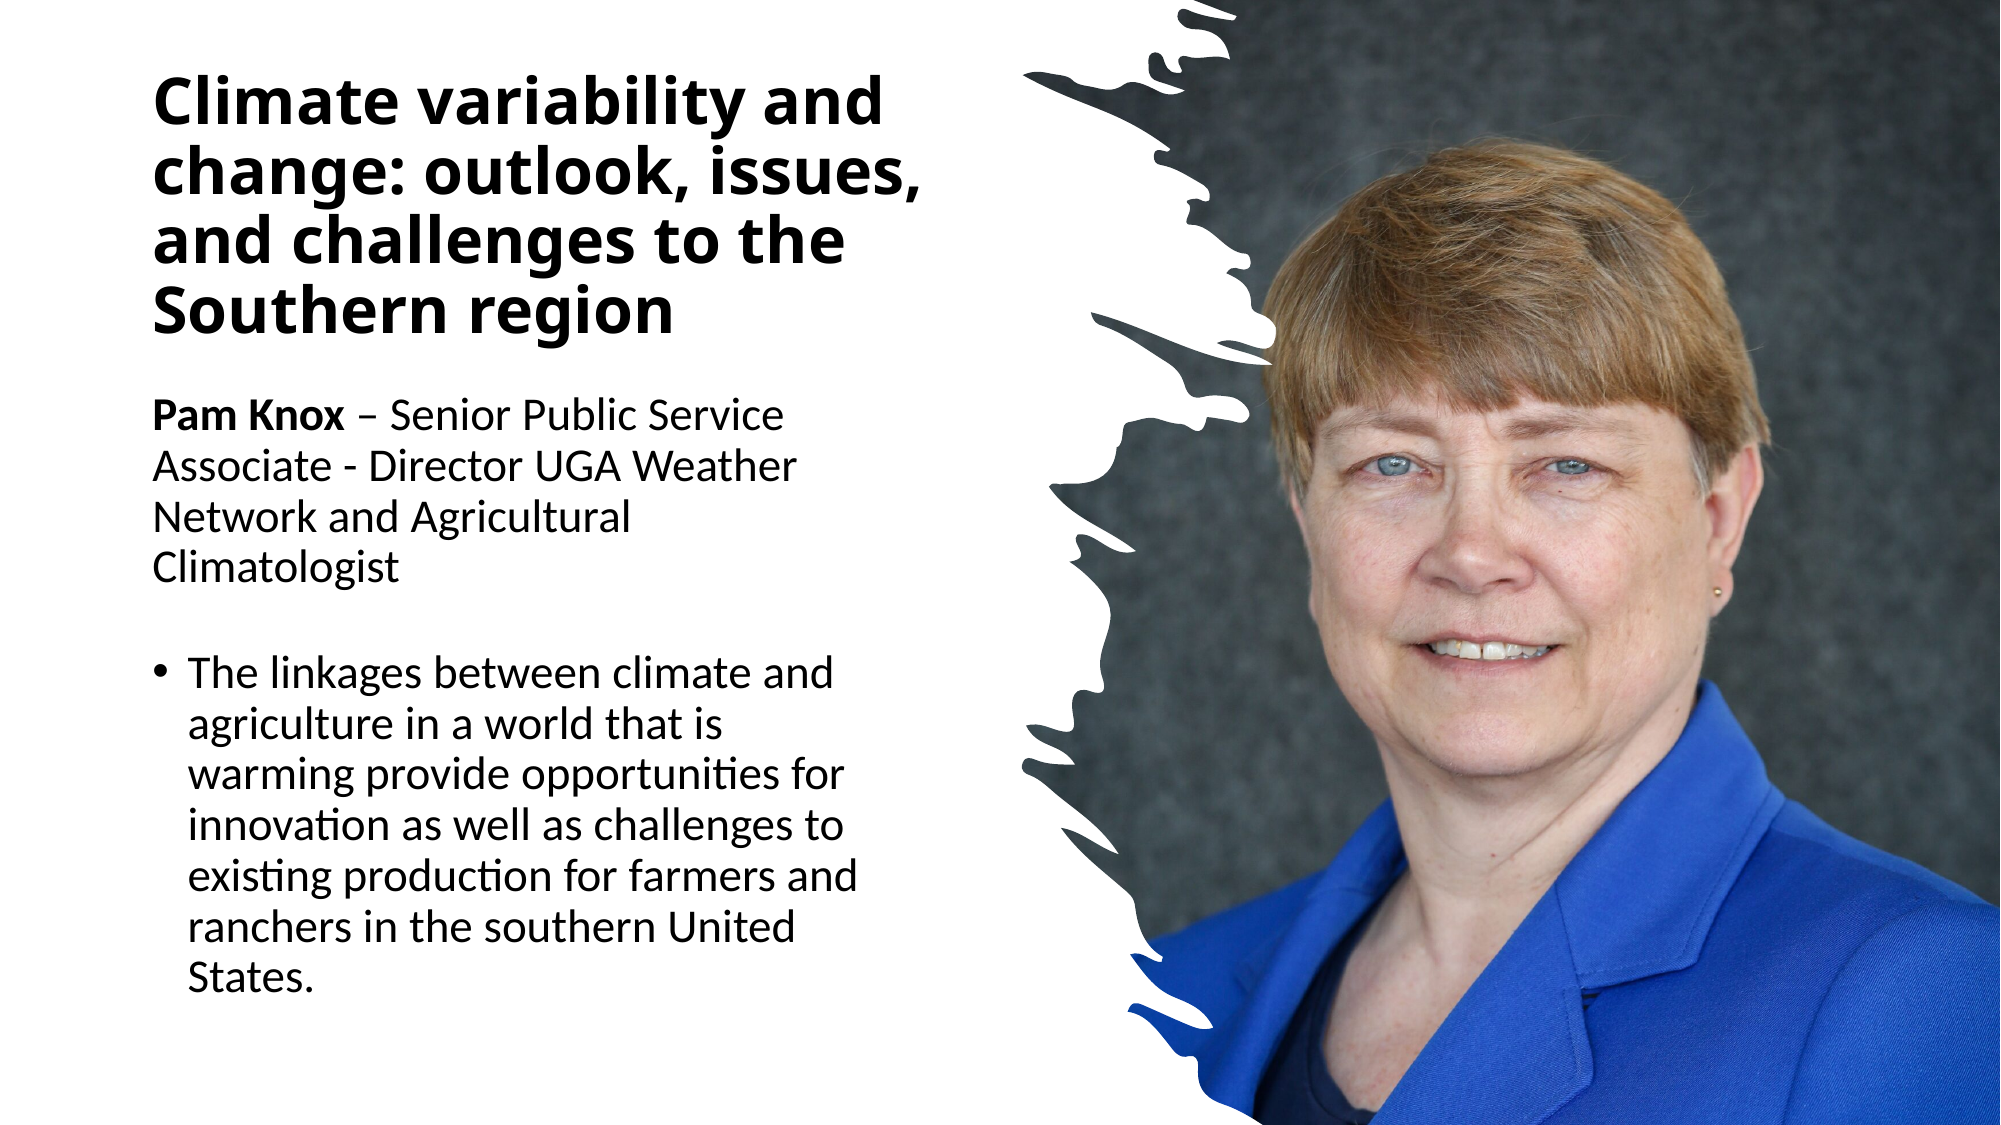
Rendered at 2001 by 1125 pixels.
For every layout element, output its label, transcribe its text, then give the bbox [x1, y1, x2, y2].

title Climate variability and change: outlook, issues, and challenges to the Southern region [137, 59, 999, 357]
text_box [0, 0, 1021, 1125]
picture [1021, 0, 2000, 1125]
list Pam Knox – Senior Public Service Associate - Director UGA Weather Network and Agricultural Climatologist The linkages between climate and agriculture in a world that is warming provide opportunities for innovation as well as challenges to existing production for farmers and ranchers in the southern United States. [137, 382, 896, 1014]
